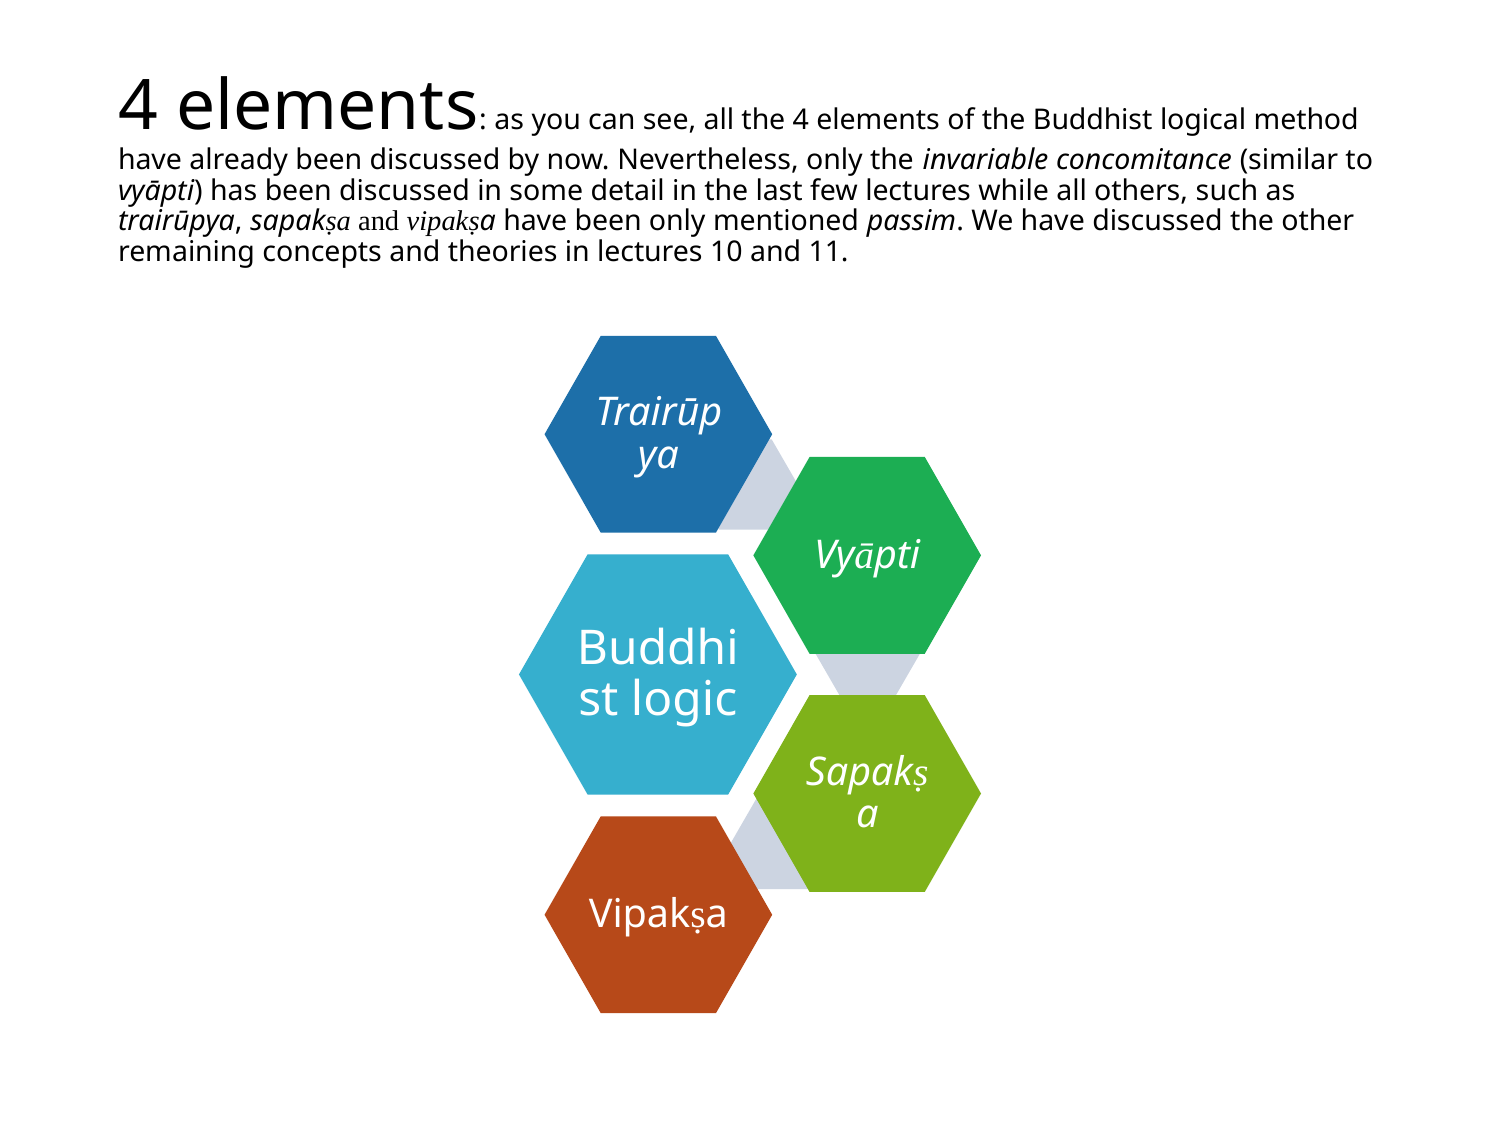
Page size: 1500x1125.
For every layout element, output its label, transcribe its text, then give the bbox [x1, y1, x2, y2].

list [103, 335, 1397, 1014]
title 4 elements: as you can see, all the 4 elements of the Buddhist logical method have already been discussed by now. Nevertheless, only the invariable concomitance (similar to vyāpti) has been discussed in some detail in the last few lectures while all others, such as trairūpya, sapakṣa and vipakṣa have been only mentioned passim. We have discussed the other remaining concepts and theories in lectures 10 and 11. [103, 59, 1397, 278]
